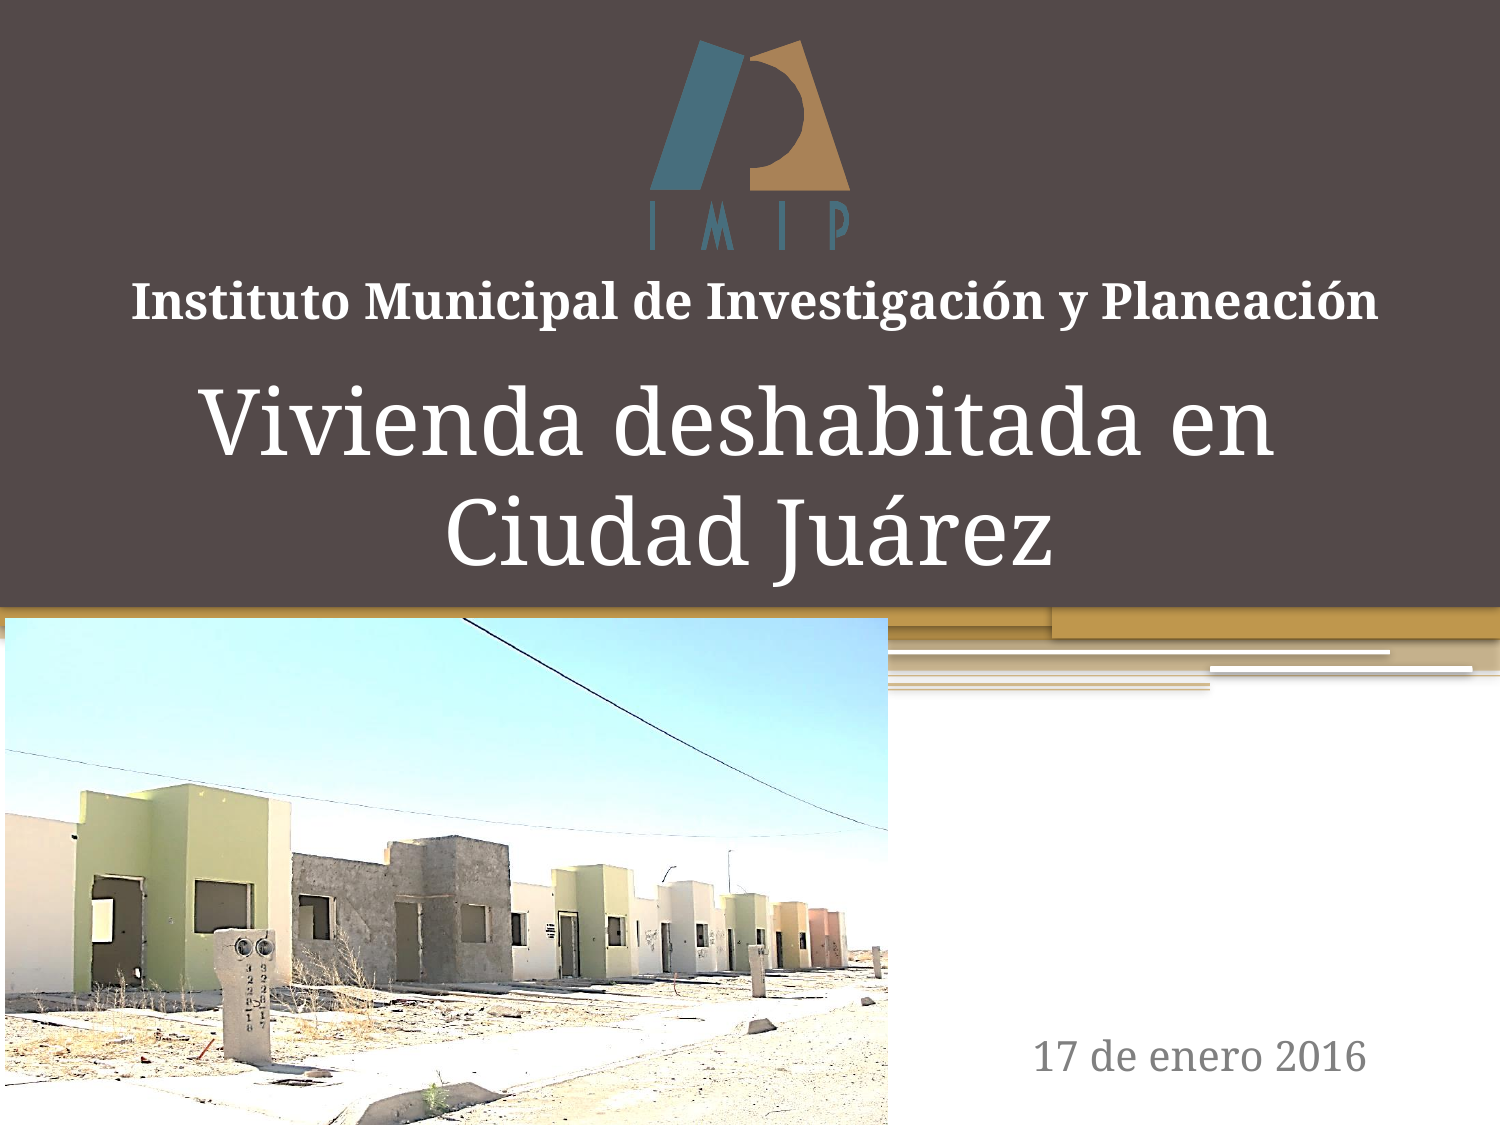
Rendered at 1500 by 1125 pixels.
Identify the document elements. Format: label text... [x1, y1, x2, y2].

picture [649, 40, 851, 251]
title Vivienda deshabitada en Ciudad Juárez [62, 350, 1438, 592]
picture [5, 618, 888, 1125]
text_box 17 de enero 2016 [924, 712, 1475, 1088]
text_box Instituto Municipal de Investigación y Planeación [116, 261, 1396, 337]
